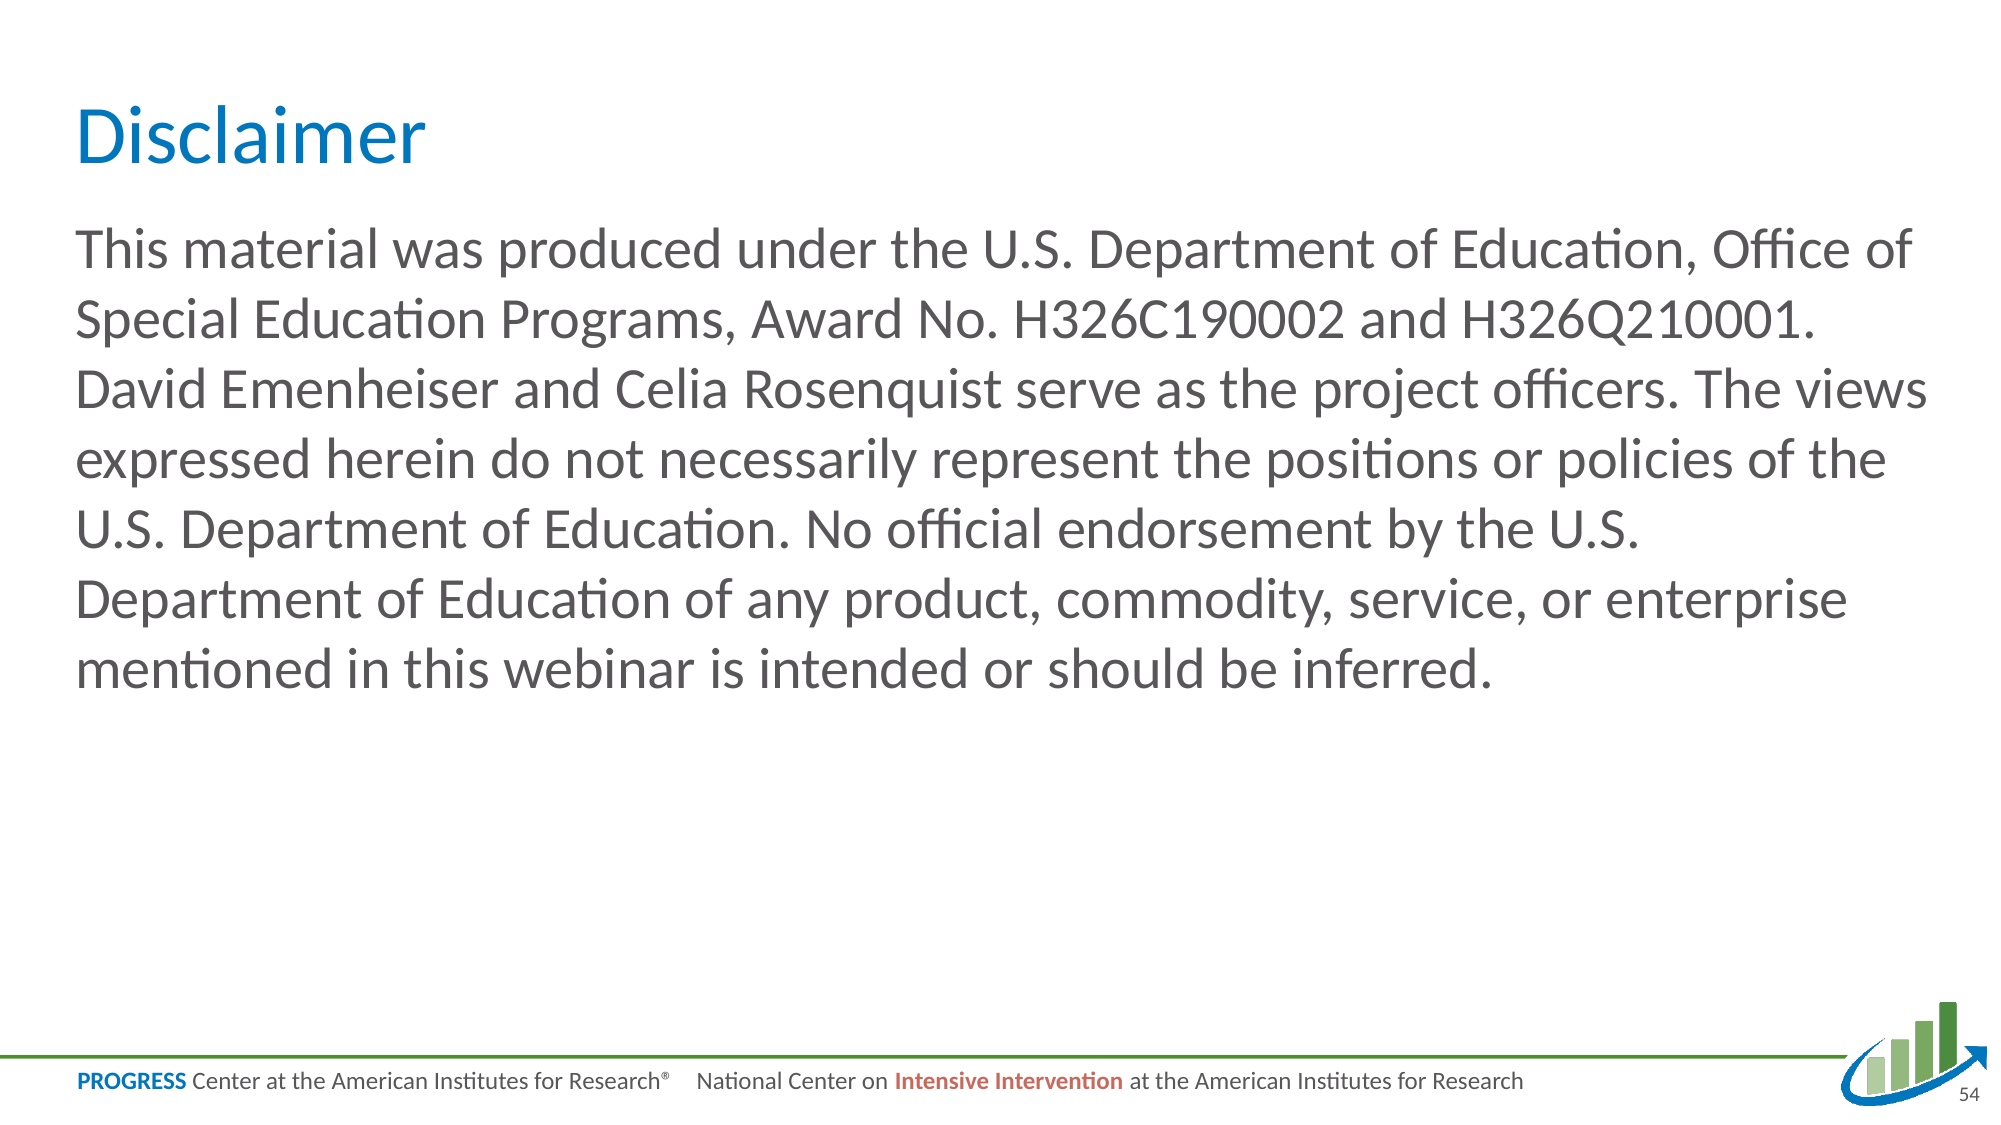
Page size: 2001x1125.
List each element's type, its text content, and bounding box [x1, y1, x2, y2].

slide_number 54 [1954, 1080, 1980, 1106]
picture [1841, 1002, 1987, 1106]
title Disclaimer [75, 0, 1935, 182]
text_box National Center on Intensive Intervention at the American Institutes for Research [673, 1063, 1549, 1096]
list This material was produced under the U.S. Department of Education, Office of Special Education Programs, Award No. H326C190002 and H326Q210001. David Emenheiser and Celia Rosenquist serve as the project officers. The views expressed herein do not necessarily represent the positions or policies of the U.S. Department of Education. No official endorsement by the U.S. Department of Education of any product, commodity, service, or enterprise mentioned in this webinar is intended or should be inferred. [75, 210, 1935, 1005]
